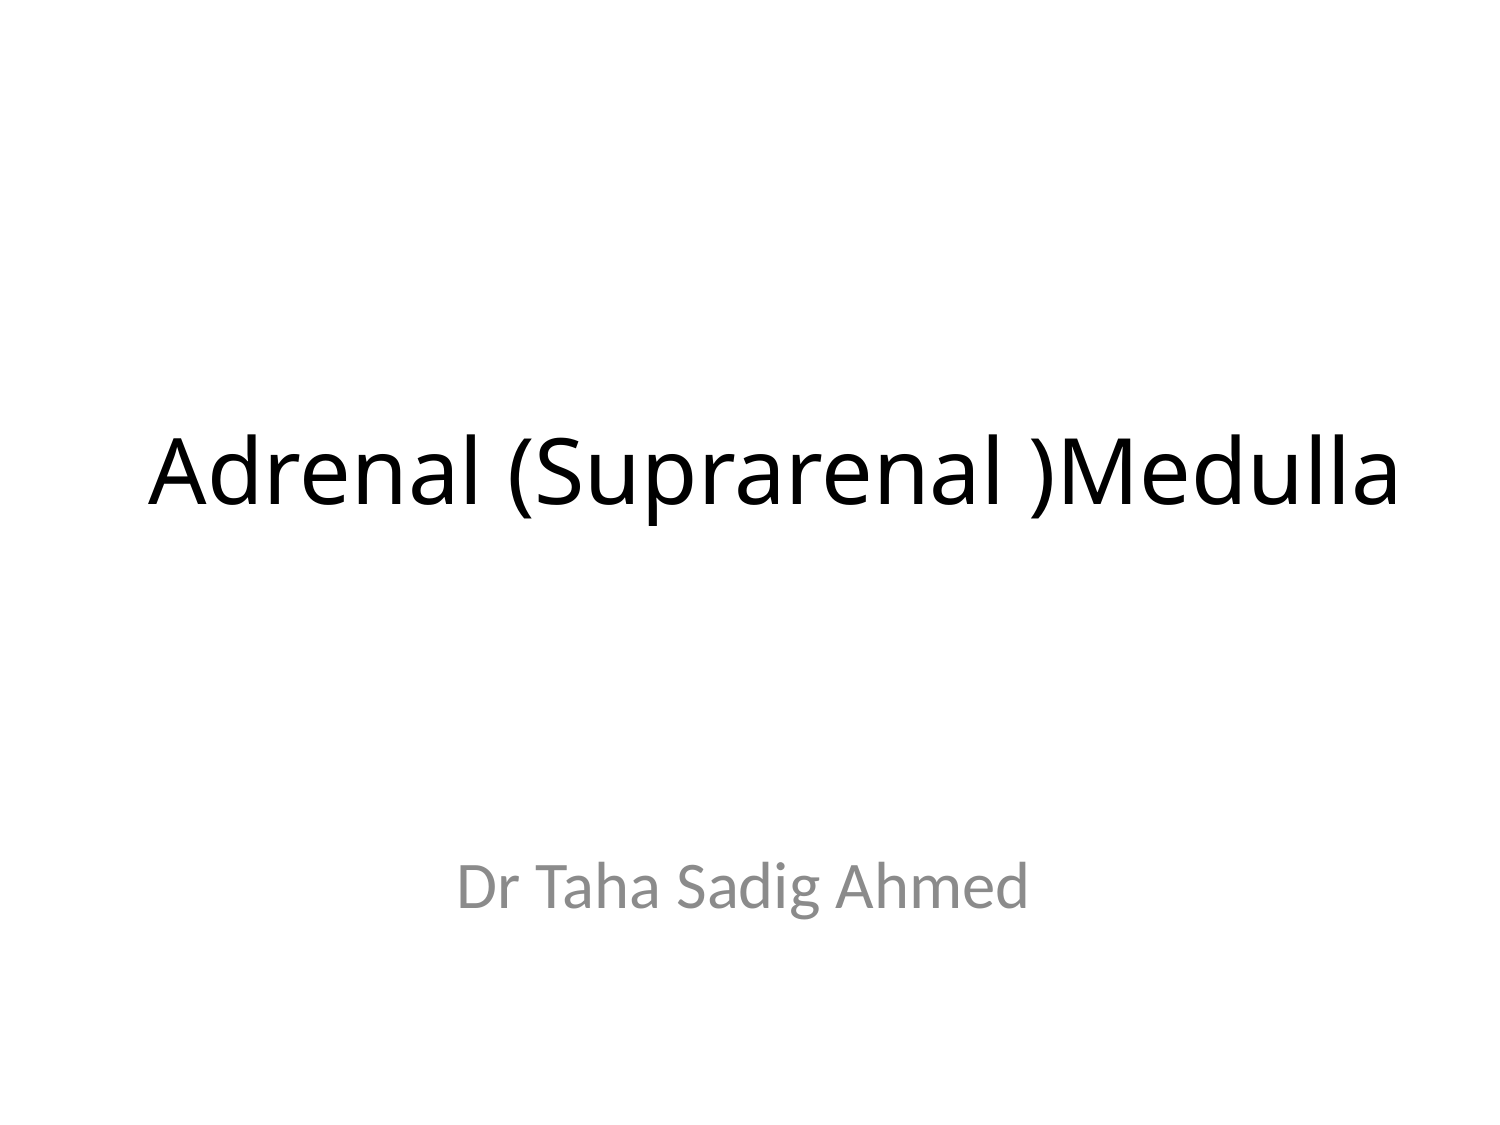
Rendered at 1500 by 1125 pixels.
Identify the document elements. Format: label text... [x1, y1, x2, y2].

subtitle Dr Taha Sadig Ahmed [218, 834, 1269, 1022]
title Adrenal (Suprarenal )Medulla [0, 42, 1500, 893]
